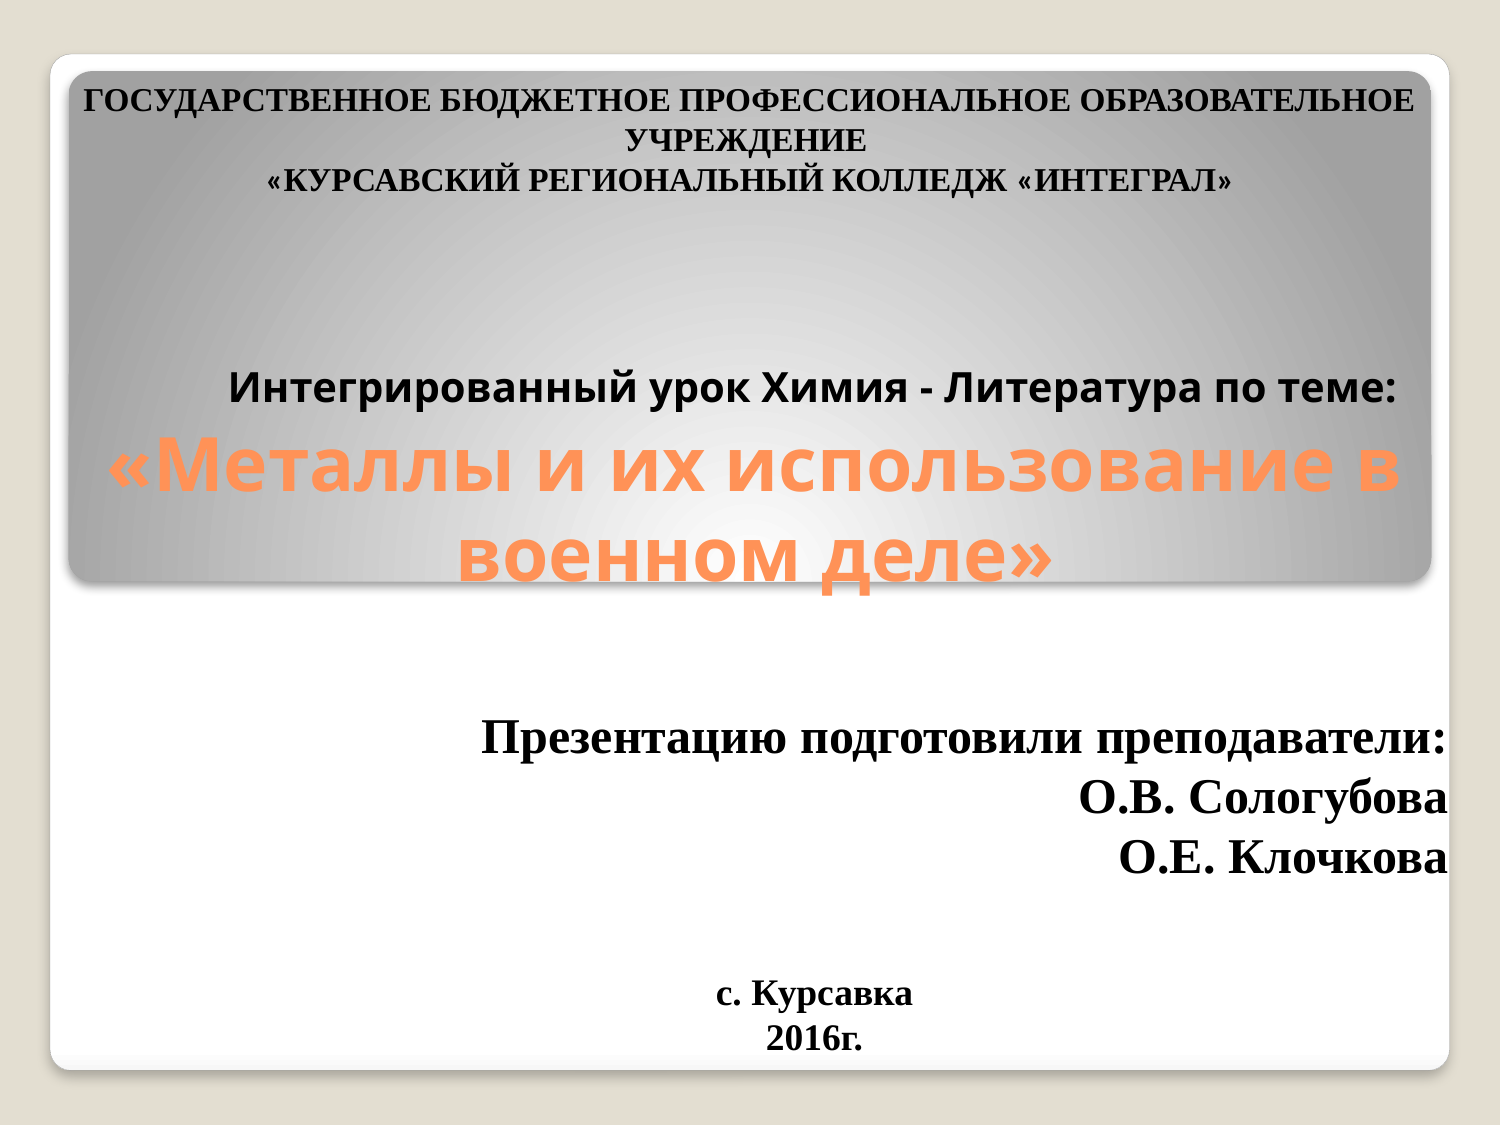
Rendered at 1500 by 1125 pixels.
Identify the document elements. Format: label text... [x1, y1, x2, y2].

text_box с. Курсавка 2016г. [644, 960, 985, 1066]
title «Металлы и их использование в военном деле» [93, 419, 1417, 605]
text_box Интегрированный урок Химия - Литература по теме: [70, 353, 1418, 419]
subtitle Презентацию подготовили преподаватели: О.В. Сологубова О.Е. Клочкова [140, 703, 1464, 991]
text_box ГОСУДАРСТВЕННОЕ БЮДЖЕТНОЕ ПРОФЕССИОНАЛЬНОЕ ОБРАЗОВАТЕЛЬНОЕ УЧРЕЖДЕНИЕ «КУРСАВСКИЙ РЕГИОНАЛЬНЫЙ КОЛЛЕДЖ «ИНТЕГРАЛ» [0, 71, 1500, 206]
